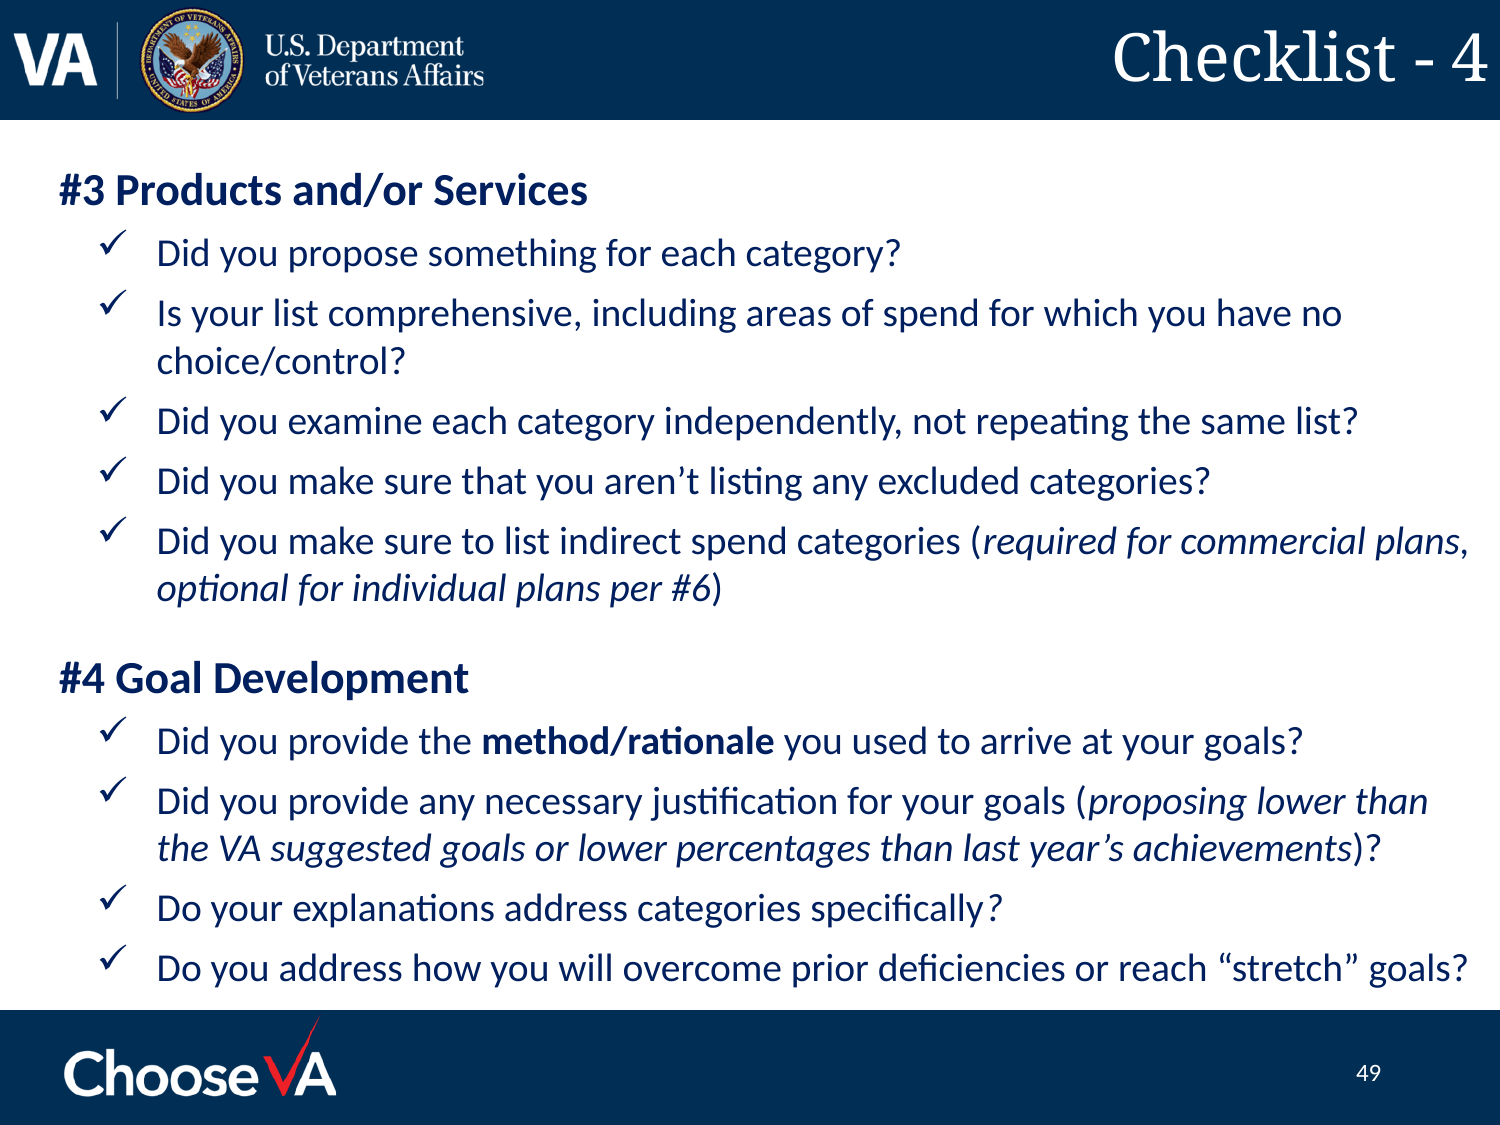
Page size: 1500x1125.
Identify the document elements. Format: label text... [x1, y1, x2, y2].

slide_number 49 [1349, 1060, 1388, 1125]
text_box #3 Products and/or Services Did you propose something for each category? Is your list comprehensive, including areas of spend for which you have no choice/control? Did you examine each category independently, not repeating the same list? Did you make sure that you aren’t listing any excluded categories? Did you make sure to list indirect spend categories (required for commercial plans, optional for individual plans per #6) #4 Goal Development Did you provide the method/rationale you used to arrive at your goals? Did you provide any necessary justification for your goals (proposing lower than the VA suggested goals or lower percentages than last year’s achievements)? Do your explanations address categories specifically? Do you address how you will overcome prior deficiencies or reach “stretch” goals? [21, 157, 1486, 990]
picture [13, 7, 484, 113]
picture [62, 1014, 337, 1111]
title Checklist - 4 [760, 12, 1490, 203]
